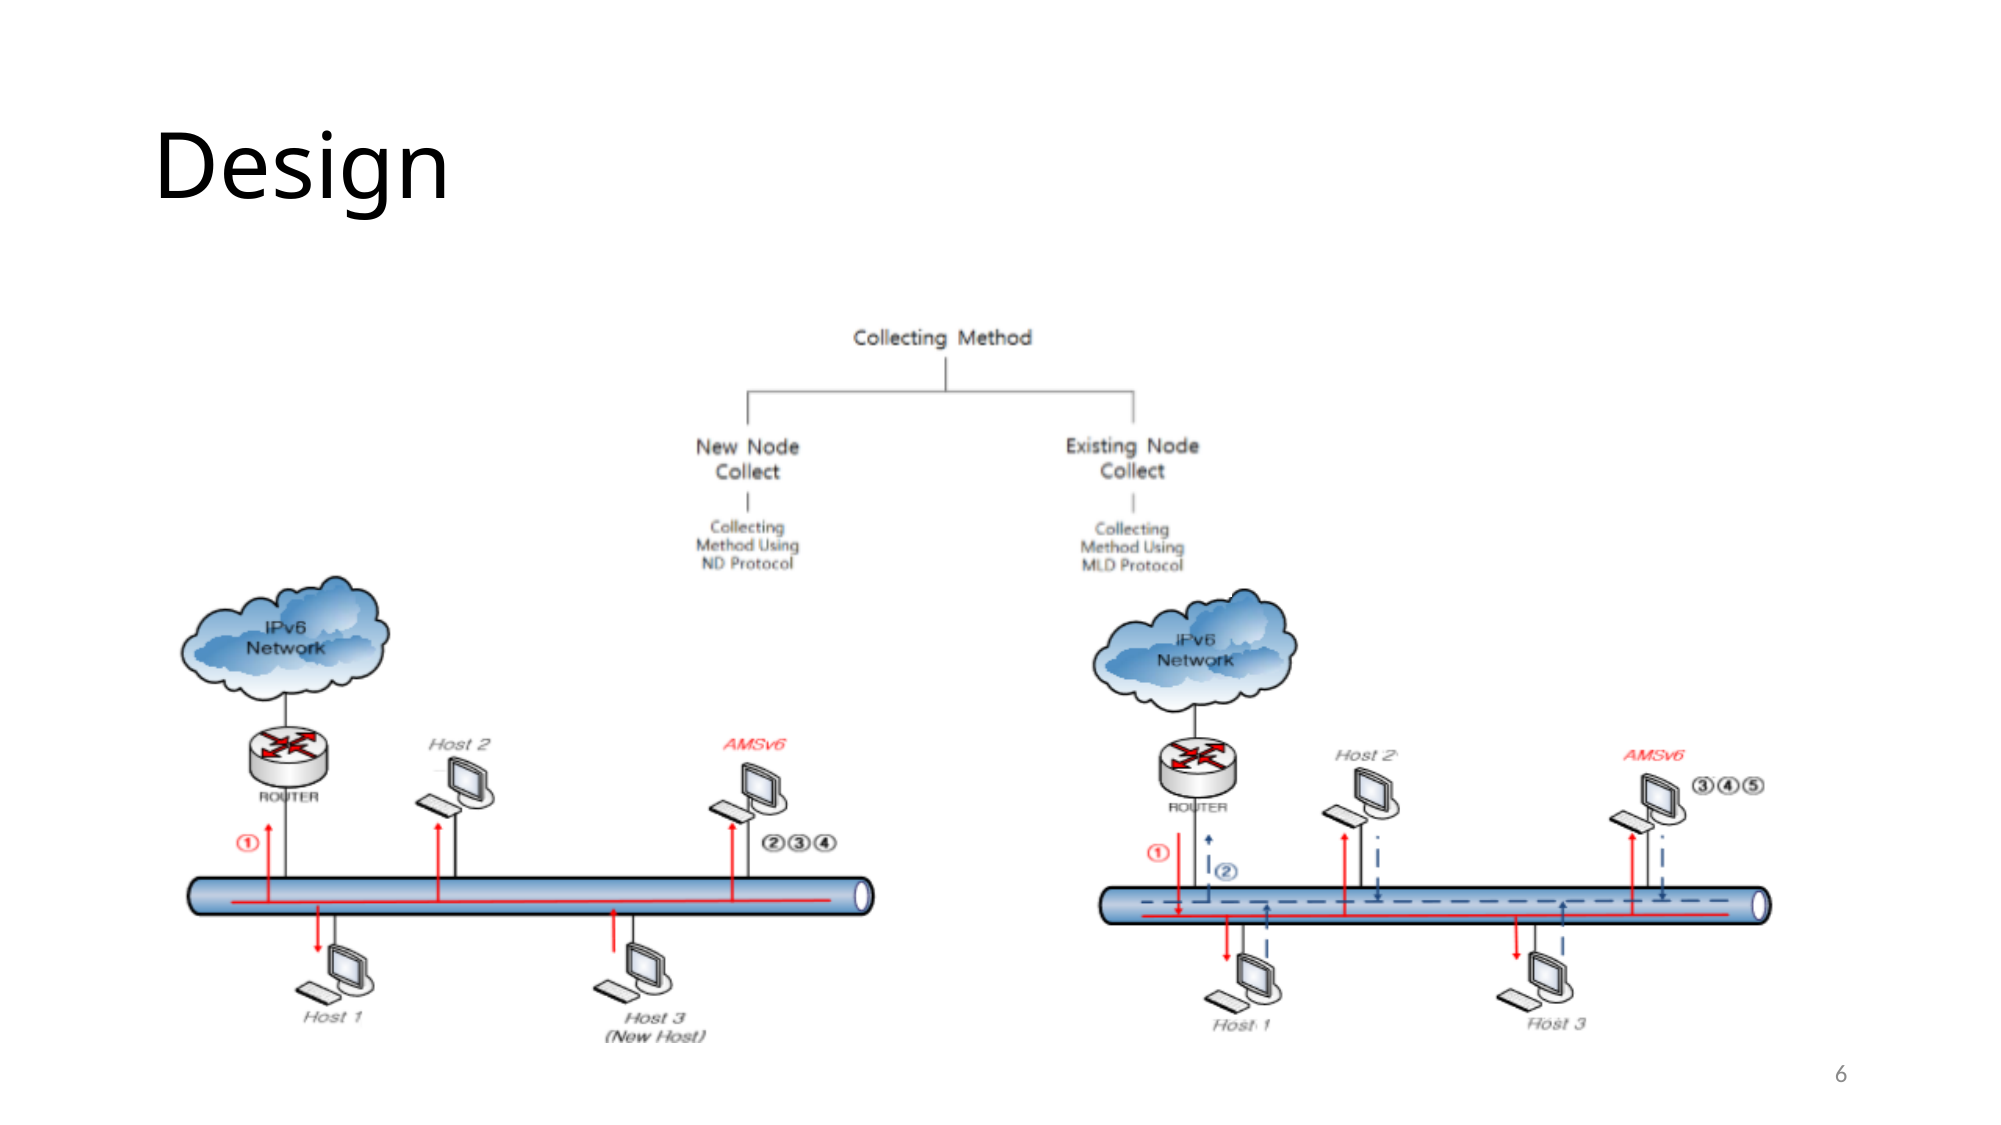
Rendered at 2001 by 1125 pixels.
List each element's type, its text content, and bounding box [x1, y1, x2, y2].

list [1051, 556, 1796, 1043]
picture [148, 294, 1232, 1043]
title Design [137, 59, 1863, 278]
slide_number 6 [1412, 1042, 1863, 1103]
